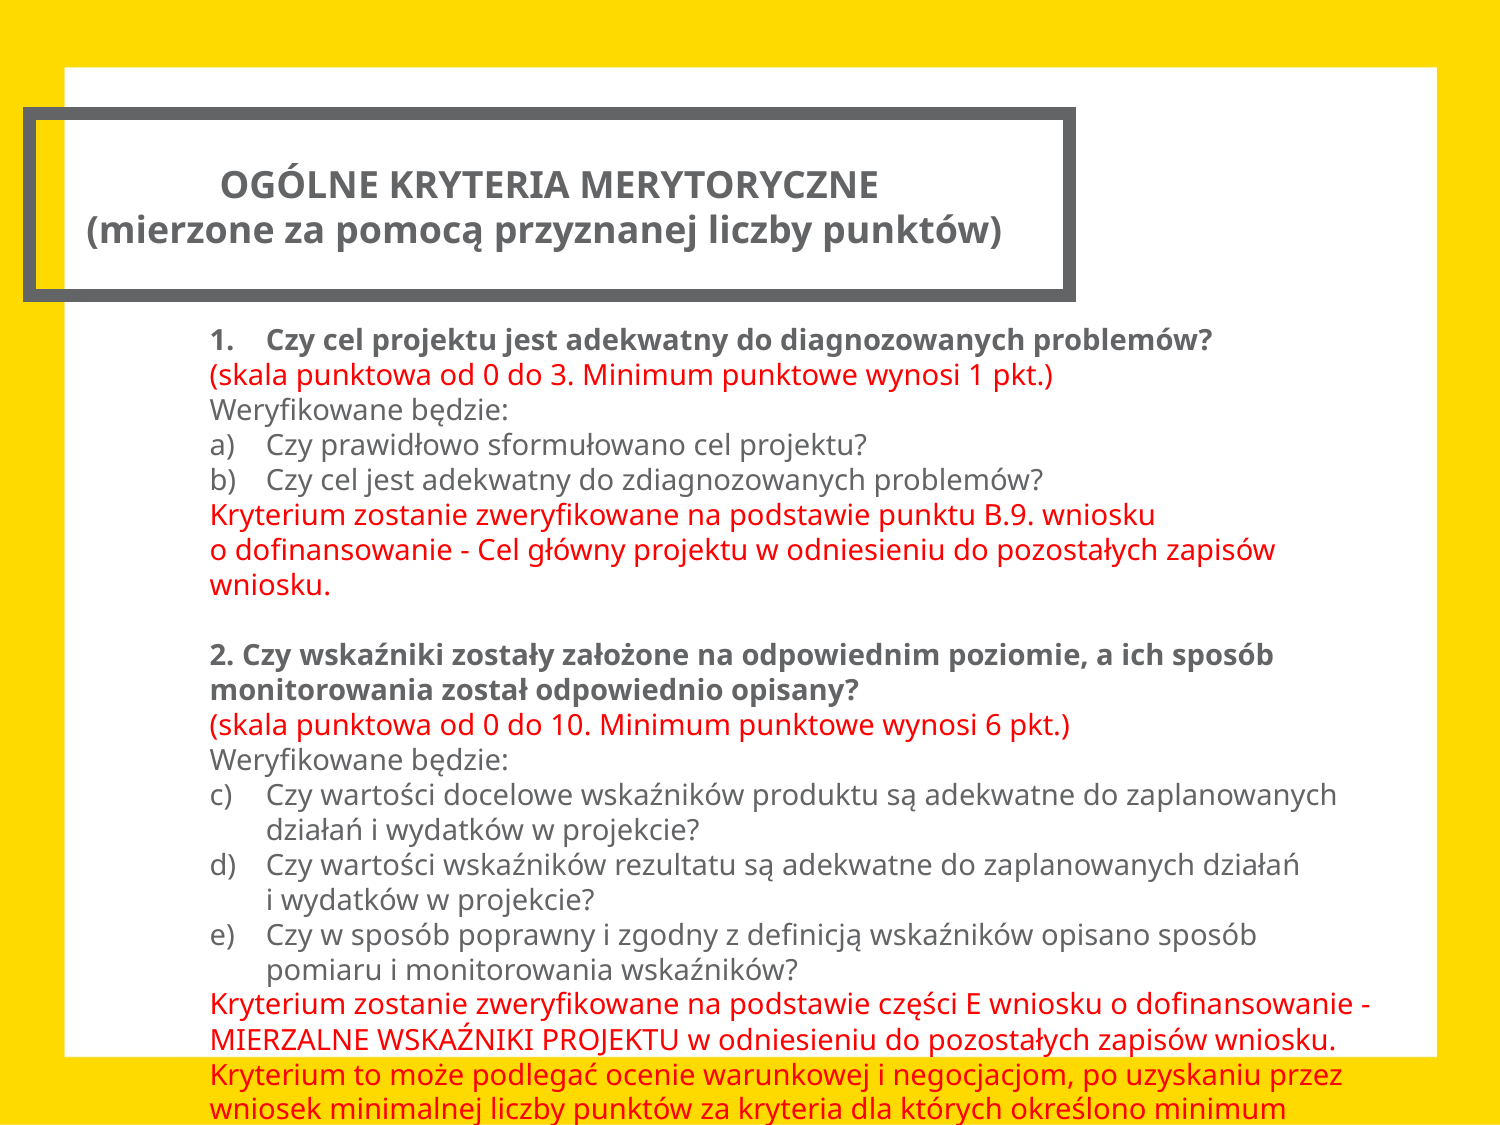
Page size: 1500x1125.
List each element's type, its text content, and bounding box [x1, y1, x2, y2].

text_box OGÓLNE KRYTERIA MERYTORYCZNE (mierzone za pomocą przyznanej liczby punktów) [29, 113, 1070, 296]
picture [0, 0, 1500, 1125]
text_box Czy cel projektu jest adekwatny do diagnozowanych problemów? (skala punktowa od 0 do 3. Minimum punktowe wynosi 1 pkt.) Weryfikowane będzie: Czy prawidłowo sformułowano cel projektu? Czy cel jest adekwatny do zdiagnozowanych problemów? Kryterium zostanie zweryfikowane na podstawie punktu B.9. wniosku o dofinansowanie - Cel główny projektu w odniesieniu do pozostałych zapisów wniosku. 2. Czy wskaźniki zostały założone na odpowiednim poziomie, a ich sposób monitorowania został odpowiednio opisany? (skala punktowa od 0 do 10. Minimum punktowe wynosi 6 pkt.) Weryfikowane będzie: Czy wartości docelowe wskaźników produktu są adekwatne do zaplanowanych działań i wydatków w projekcie? Czy wartości wskaźników rezultatu są adekwatne do zaplanowanych działań i wydatków w projekcie? Czy w sposób poprawny i zgodny z definicją wskaźników opisano sposób pomiaru i monitorowania wskaźników? Kryterium zostanie zweryfikowane na podstawie części E wniosku o dofinansowanie - MIERZALNE WSKAŹNIKI PROJEKTU w odniesieniu do pozostałych zapisów wniosku. Kryterium to może podlegać ocenie warunkowej i negocjacjom, po uzyskaniu przez wniosek minimalnej liczby punktów za kryteria dla których określono minimum punktowe. [194, 314, 1388, 1125]
